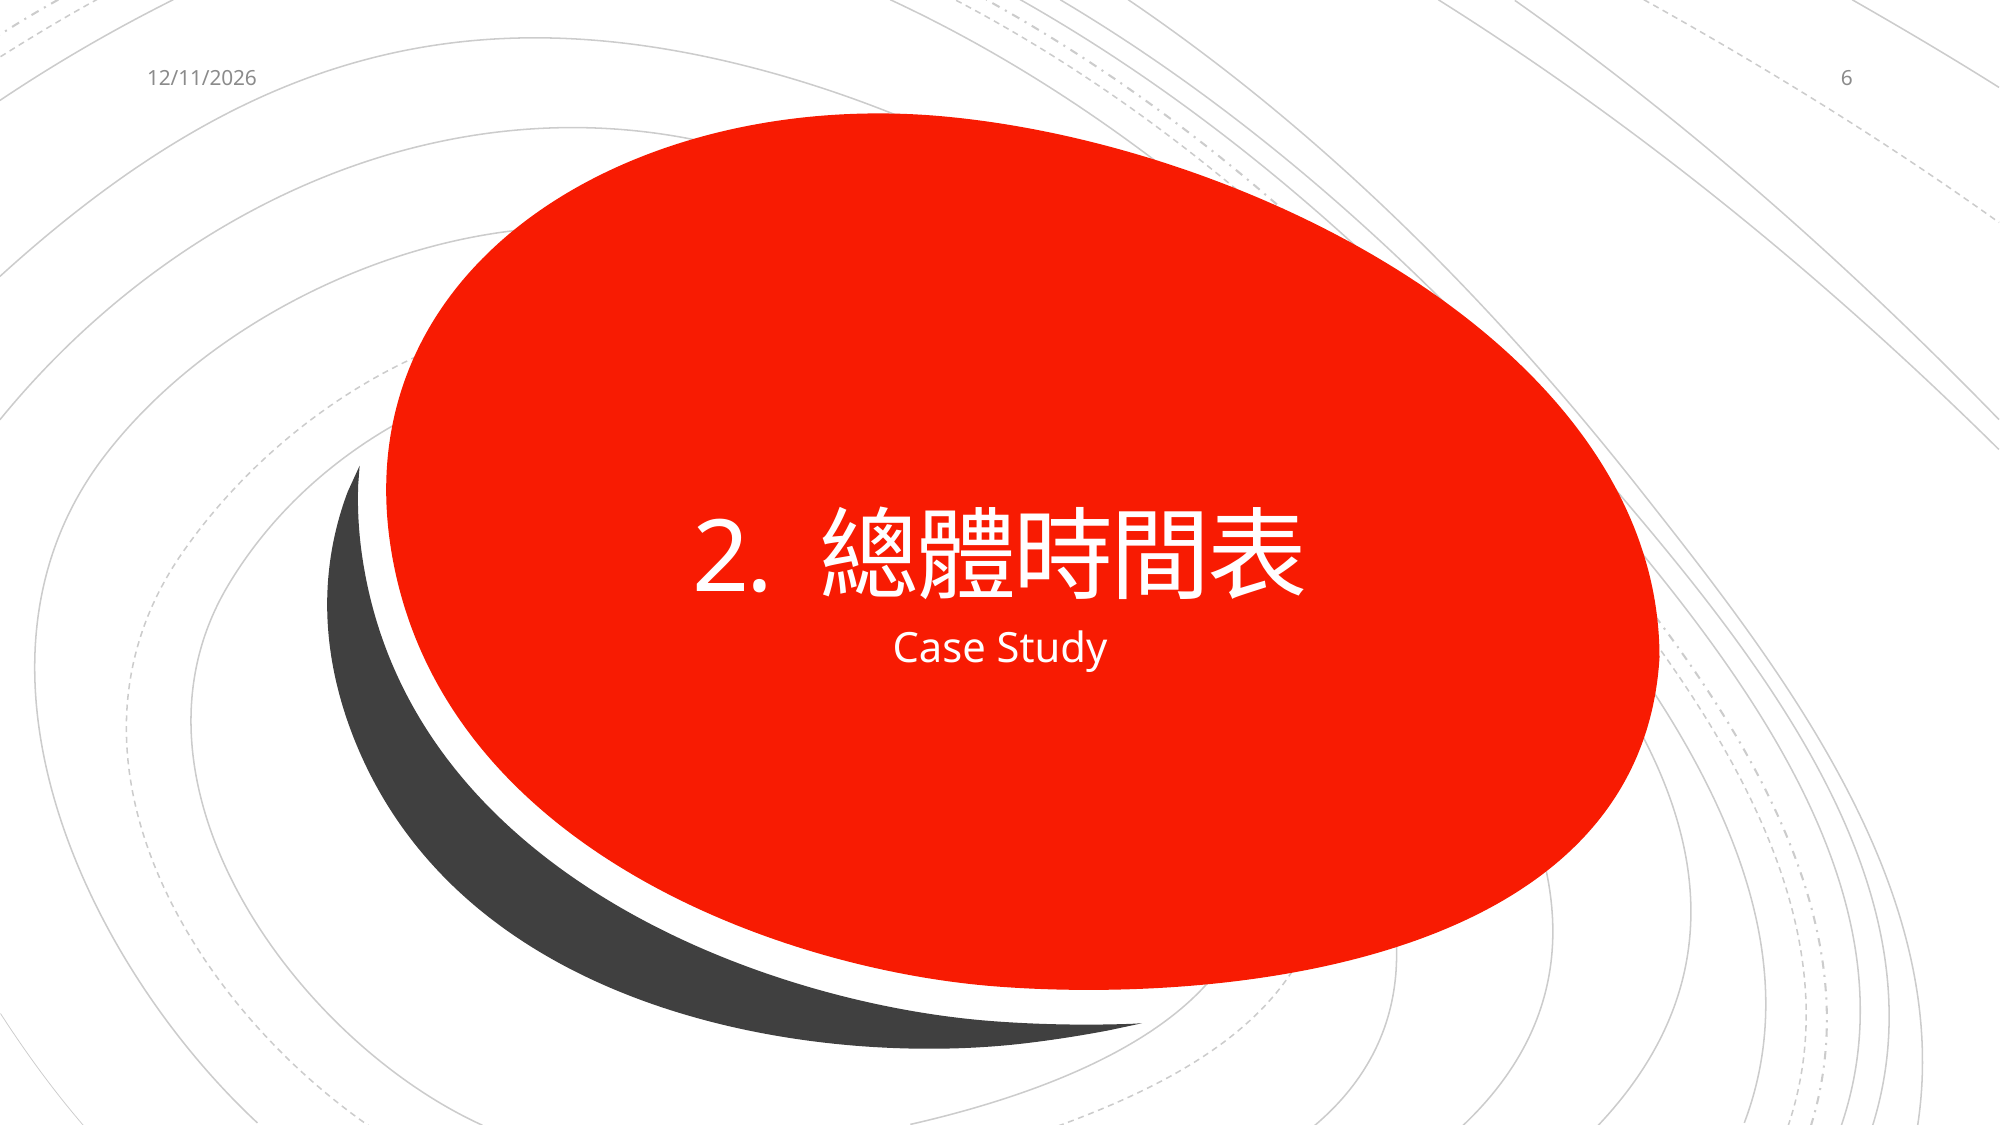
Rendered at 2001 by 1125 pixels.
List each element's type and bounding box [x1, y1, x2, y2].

text_box [0, 0, 2000, 1125]
